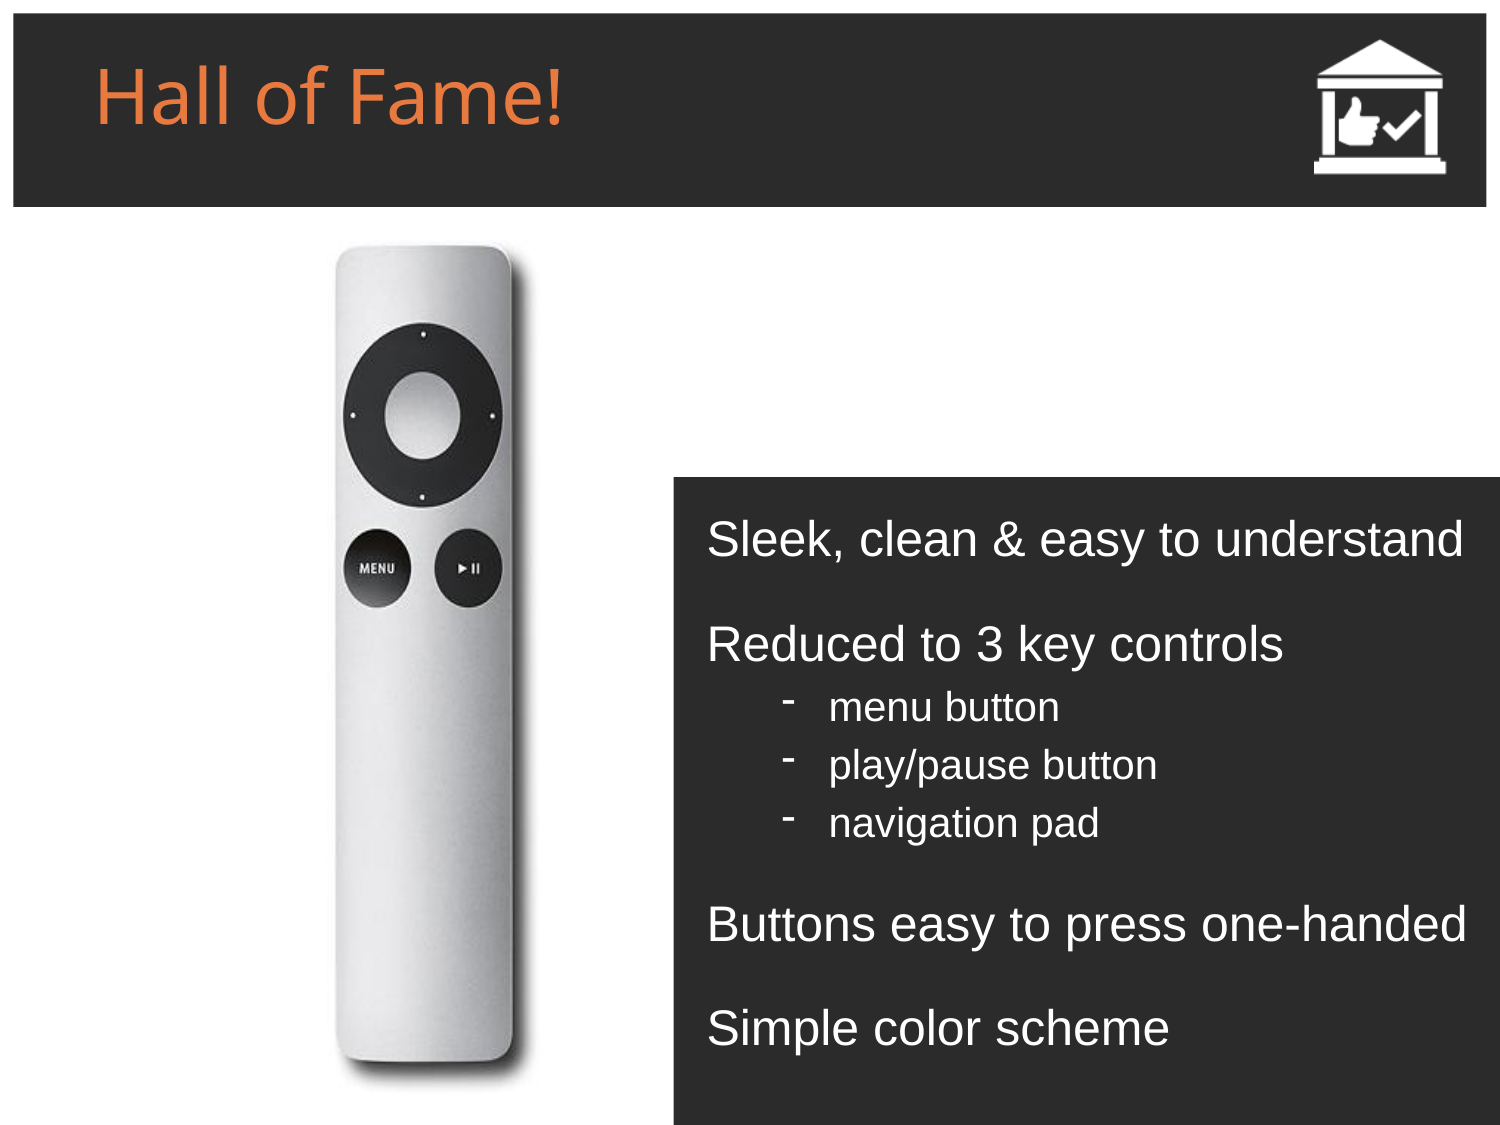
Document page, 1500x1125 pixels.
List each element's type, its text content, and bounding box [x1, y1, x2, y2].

text_box [673, 477, 1500, 1125]
title Hall of Fame! [78, 0, 1500, 188]
text_box [13, 13, 1487, 207]
text_box Sleek, clean & easy to understand Reduced to 3 key controls menu button play/pause button navigation pad Buttons easy to press one-handed Simple color scheme [691, 498, 1500, 1064]
picture [0, 214, 623, 1103]
text_box [0, 0, 1500, 1125]
picture [1314, 39, 1447, 176]
